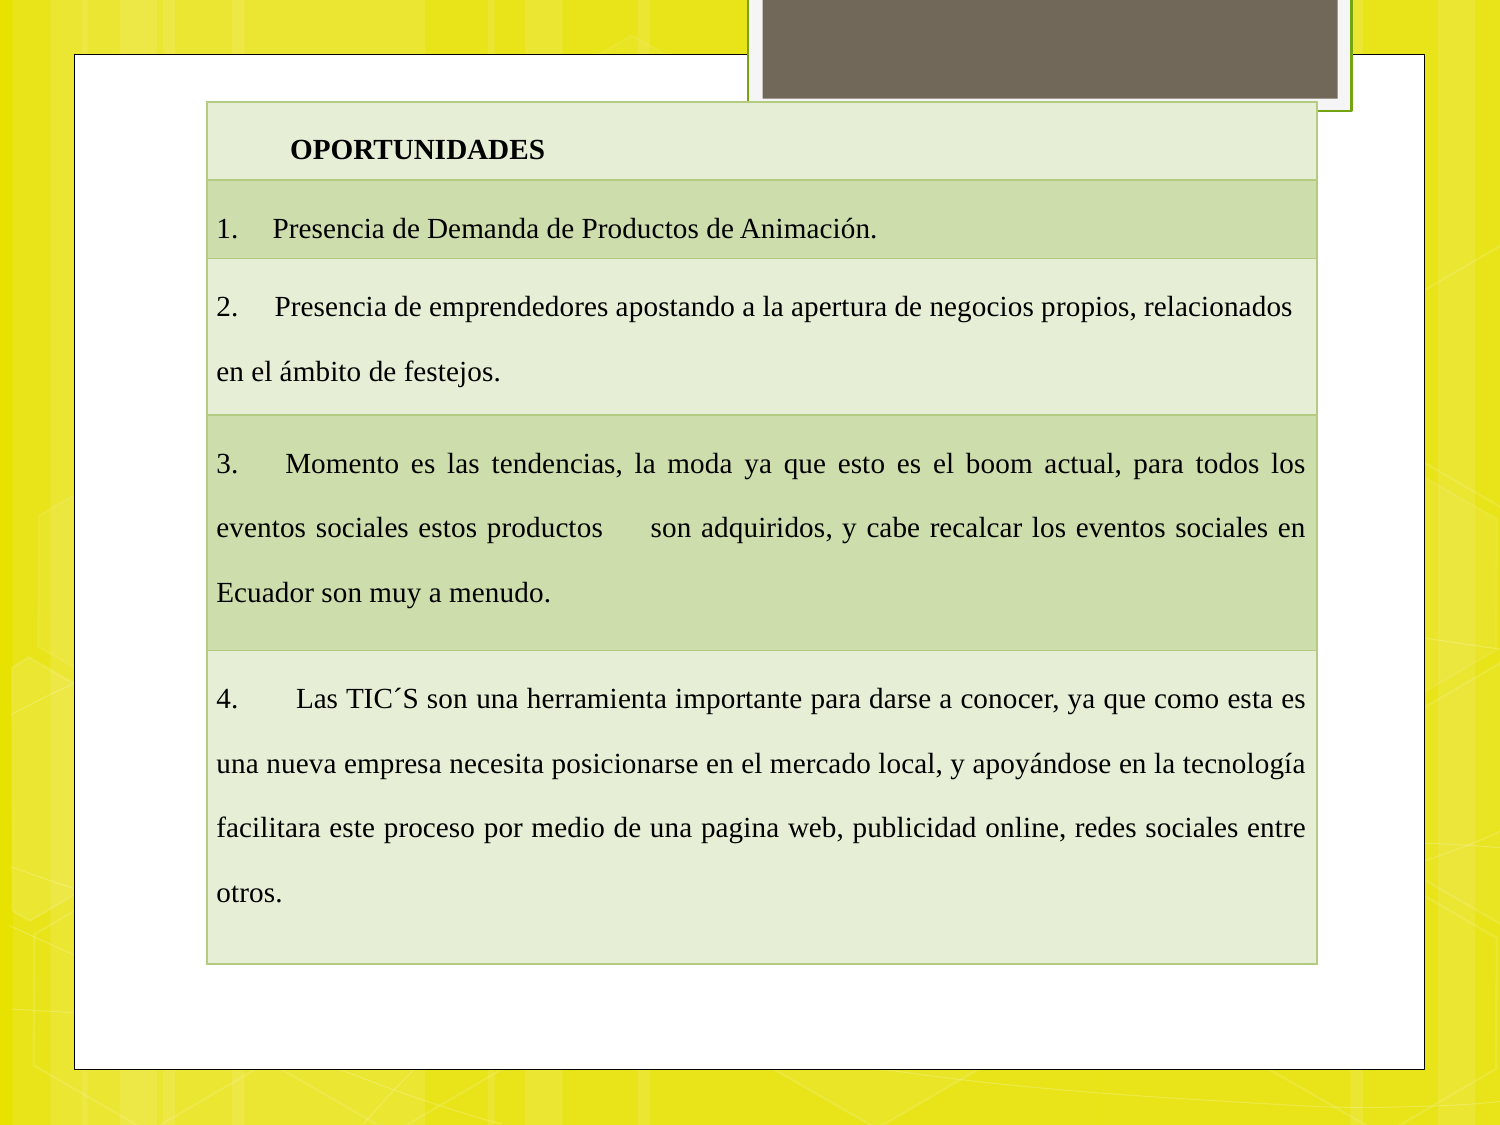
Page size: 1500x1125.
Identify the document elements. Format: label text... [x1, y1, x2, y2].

table_header OPORTUNIDADES [208, 103, 1316, 179]
table_cell 2. Presencia de emprendedores apostando a la apertura de negocios propios, relacionados en el ámbito de festejos. [208, 259, 1316, 414]
table_cell Presencia de Demanda de Productos de Animación. [208, 181, 1316, 258]
table_cell 3. Momento es las tendencias, la moda ya que esto es el boom actual, para todos los eventos sociales estos productos son adquiridos, y cabe recalcar los eventos sociales en Ecuador son muy a menudo. [208, 416, 1316, 650]
table_cell 4. Las TIC´S son una herramienta importante para darse a conocer, ya que como esta es una nueva empresa necesita posicionarse en el mercado local, y apoyándose en la tecnología facilitara este proceso por medio de una pagina web, publicidad online, redes sociales entre otros. [208, 651, 1316, 963]
